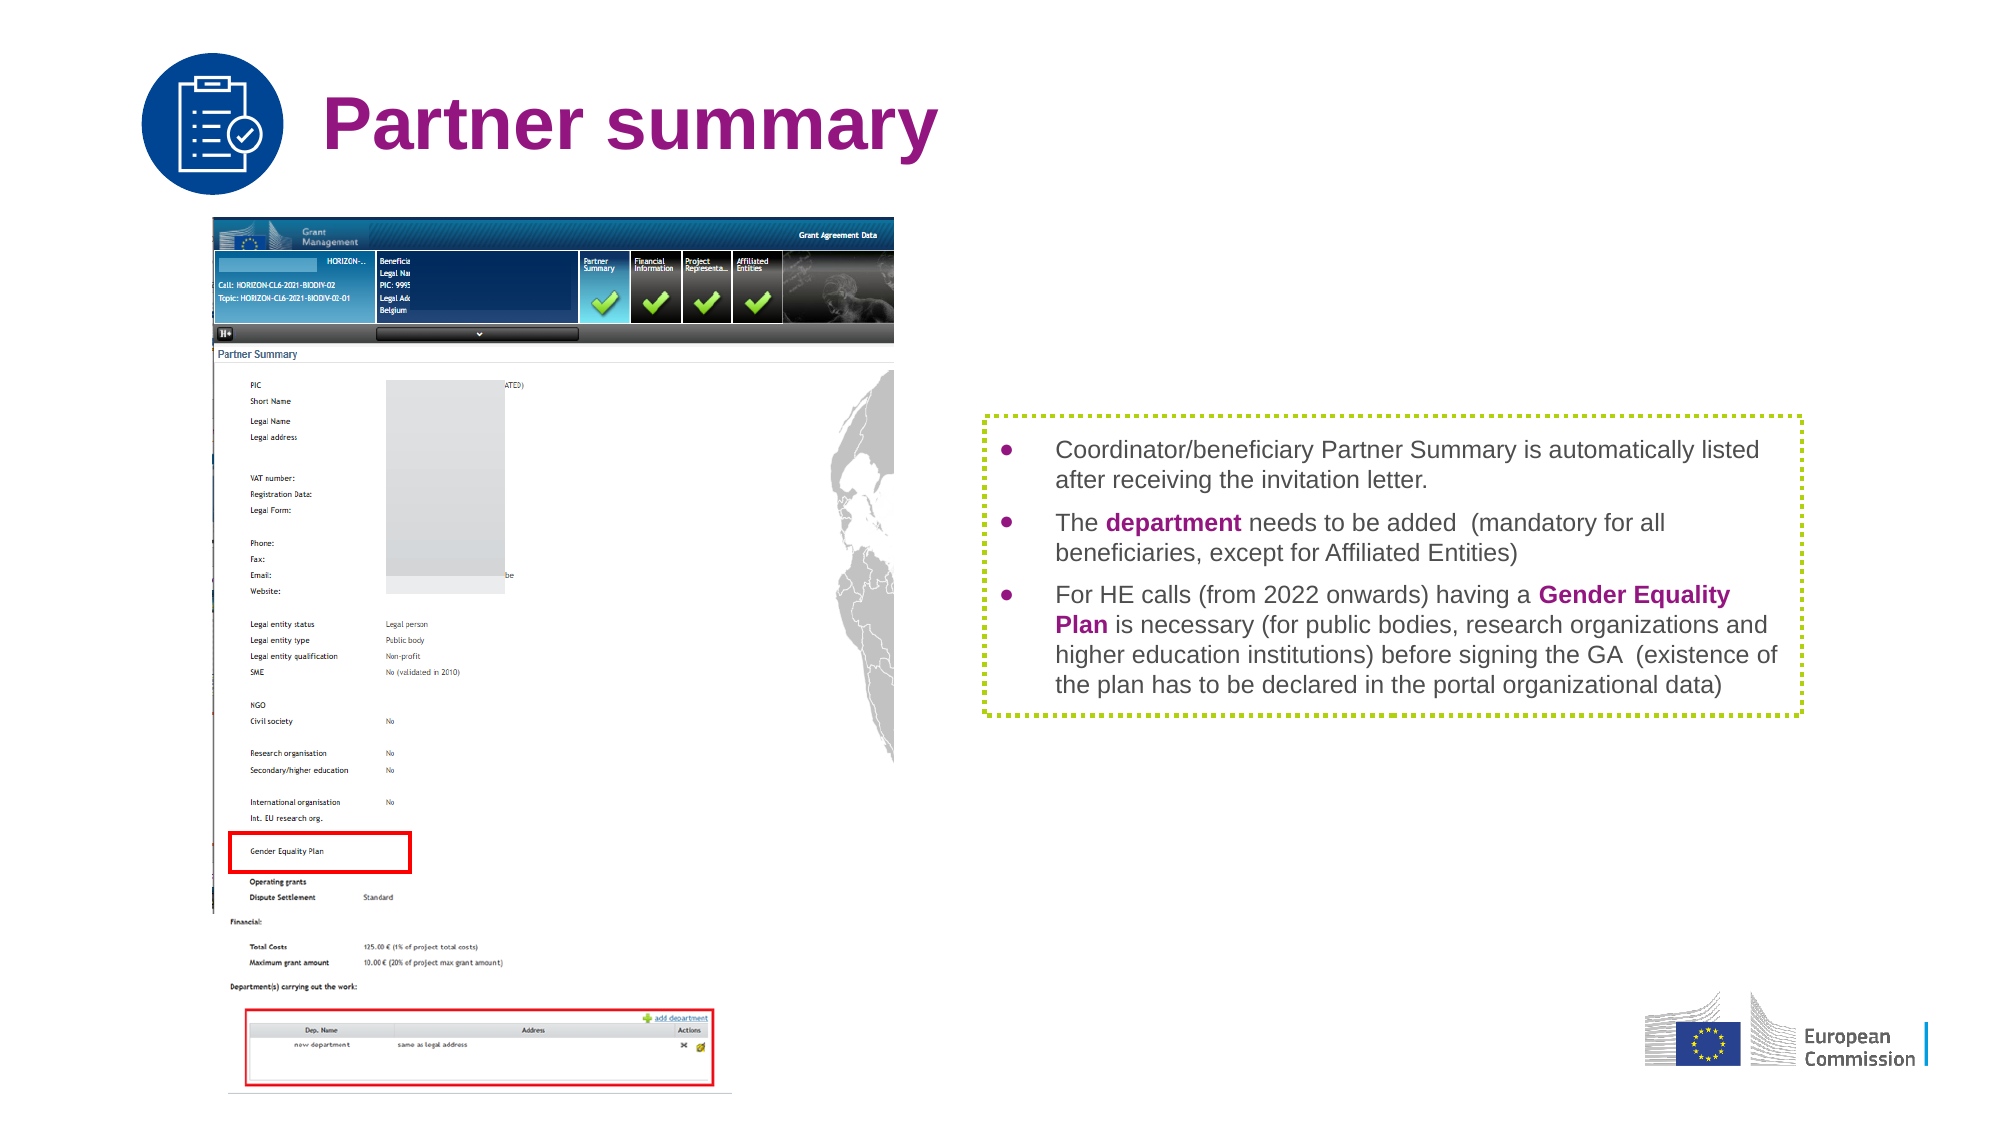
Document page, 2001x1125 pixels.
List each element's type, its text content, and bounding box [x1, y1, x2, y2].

text_box Coordinator/beneficiary Partner Summary is automatically listed after receiving the invitation letter. The department needs to be added (mandatory for all beneficiaries, except for Affiliated Entities) For HE calls (from 2022 onwards) having a Gender Equality Plan is necessary (for public bodies, research organizations and higher education institutions) before signing the GA (existence of the plan has to be declared in the portal organizational data) [984, 416, 1803, 716]
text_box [212, 217, 894, 1095]
picture [1645, 991, 1928, 1066]
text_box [141, 53, 284, 195]
title Partner summary [307, 76, 1885, 167]
